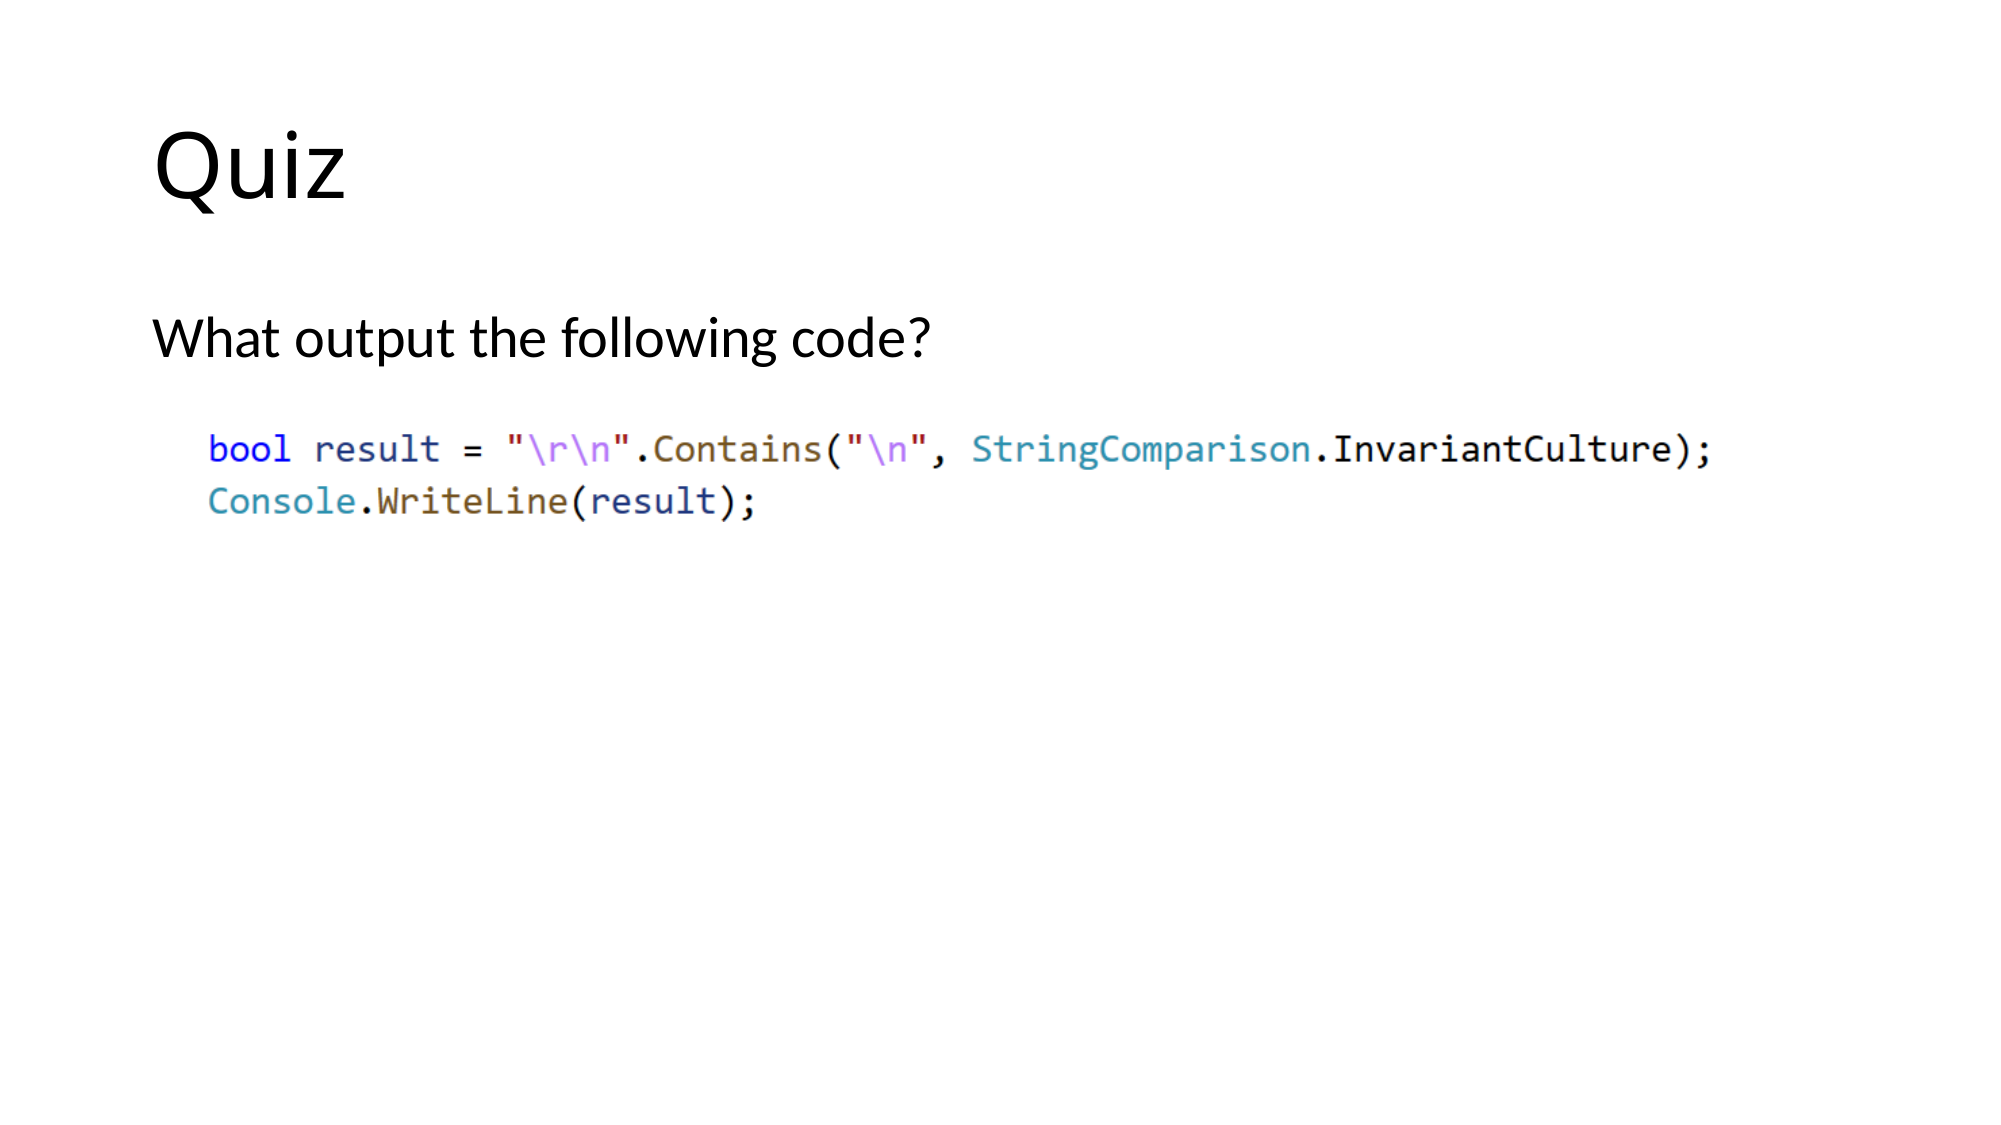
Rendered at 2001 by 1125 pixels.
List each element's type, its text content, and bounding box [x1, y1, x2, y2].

title Quiz [137, 59, 1863, 278]
picture [208, 433, 1709, 522]
list What output the following code? [137, 299, 1863, 1014]
